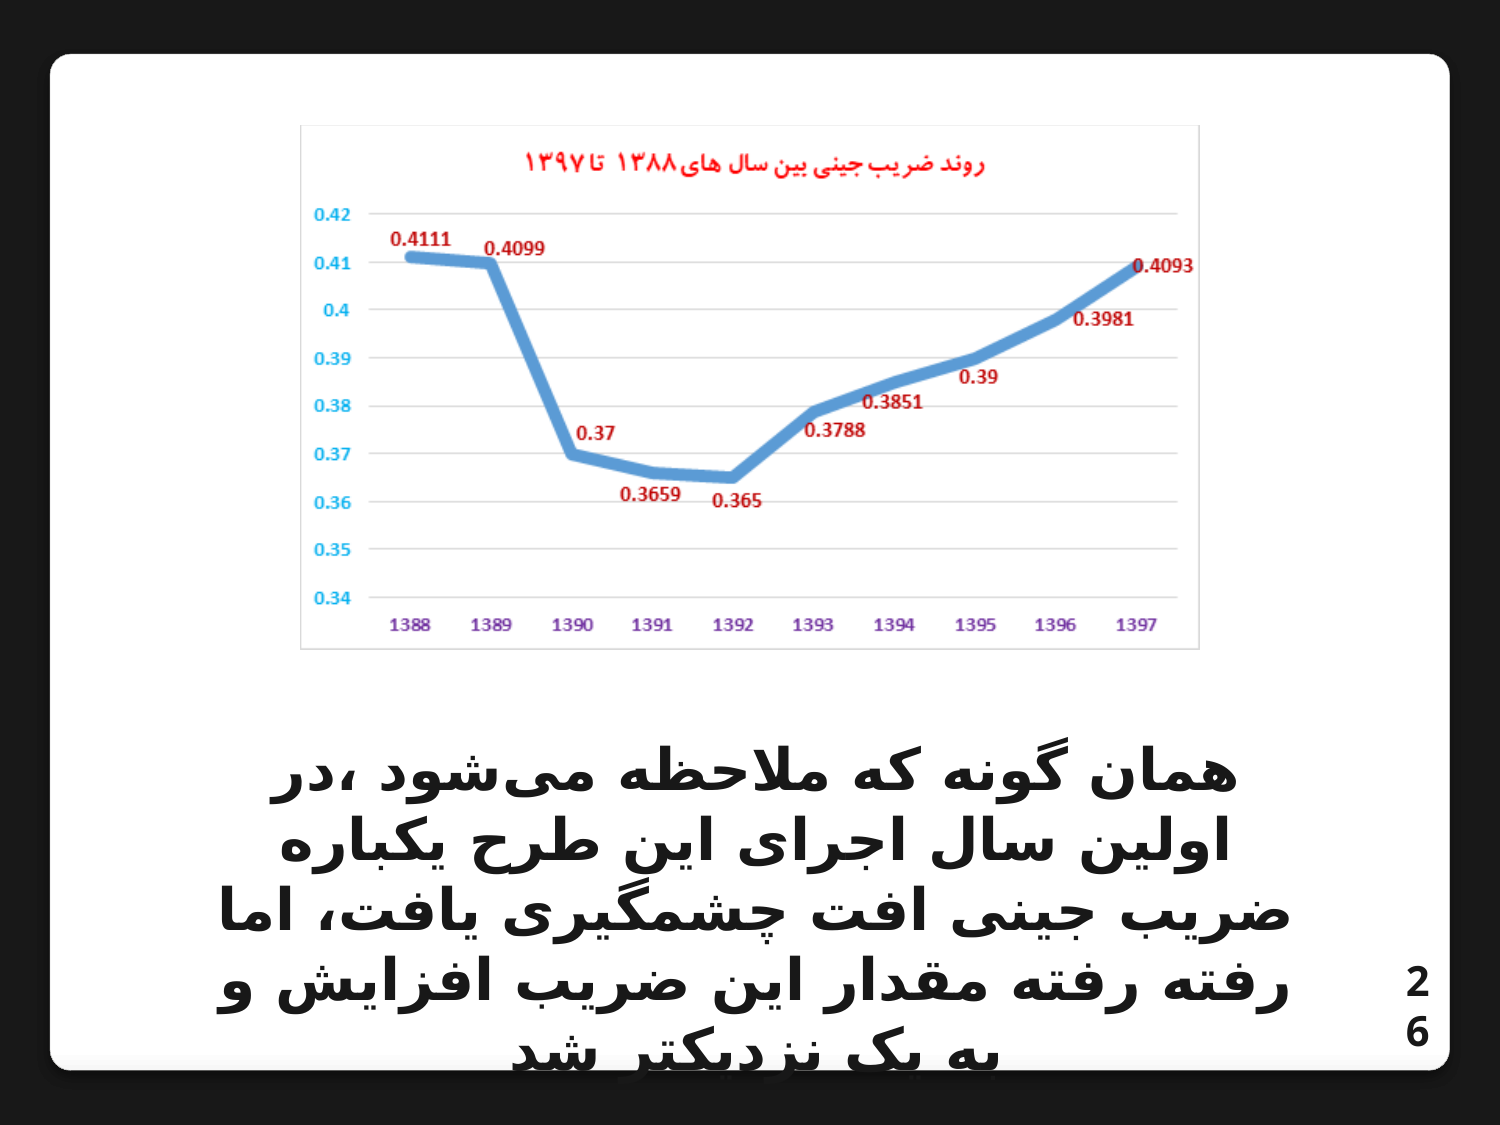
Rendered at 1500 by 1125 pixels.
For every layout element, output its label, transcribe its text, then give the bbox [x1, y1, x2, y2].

picture [299, 124, 1201, 651]
text_box همان گونه که ملاحظه می‌شود ،در اولین سال اجرای این طرح یکباره ضریب جینی افت چشمگیری یافت، اما رفته رفته مقدار این ضریب افزایش و به یک نزدیکتر شد [174, 725, 1338, 1090]
text_box همان گونه که ملاحظه می‌شود ،در اولین سال اجرای این طرح یکباره ضریب جینی افت چشمگیری یافت، اما رفته رفته مقدار این ضریب افزایش و به یک نزدیکتر شد [0, 0, 1500, 165]
slide_number 26 [1369, 1002, 1445, 1063]
